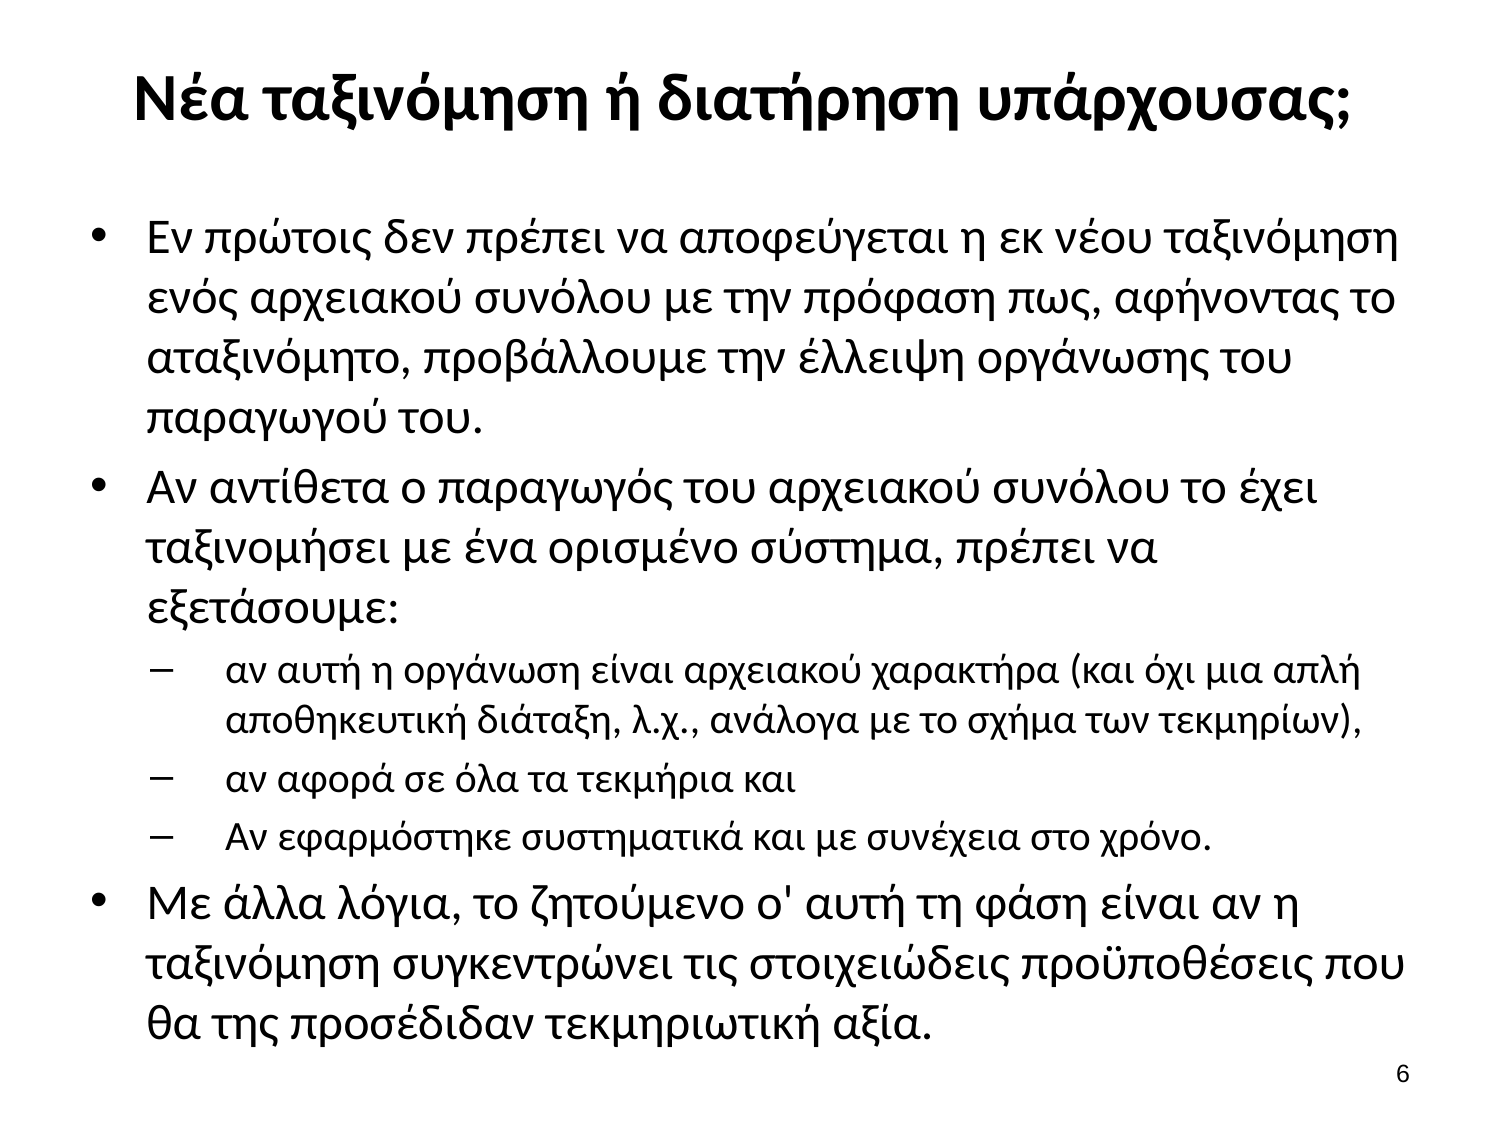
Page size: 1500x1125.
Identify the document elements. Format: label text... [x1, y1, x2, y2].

title Νέα ταξινόμηση ή διατήρηση υπάρχουσας; [76, 19, 1427, 169]
slide_number 5 [1074, 1042, 1425, 1103]
list Εν πρώτοις δεν πρέπει να αποφεύγεται η εκ νέου ταξινόμηση ενός αρχειακού συνόλου με την πρόφαση πως, αφήνοντας το αταξινόμητο, προβάλλουμε την έλλειψη οργάνωσης του παραγωγού του. Αν αντίθετα ο παραγωγός του αρχειακού συνόλου το έχει ταξινομήσει με ένα ορισμένο σύστημα, πρέπει να εξετάσουμε: αν αυτή η οργάνωση είναι αρχειακού χαρακτήρα (και όχι μια απλή αποθηκευτική διάταξη, λ.χ., ανάλογα με το σχήμα των τεκμηρίων), αν αφορά σε όλα τα τεκμήρια και Αν εφαρμόστηκε συστηματικά και με συνέχεια στο χρόνο. Με άλλα λόγια, το ζητούμενο ο' αυτή τη φάση είναι αν η ταξινόμηση συγκεντρώνει τις στοιχειώδεις προϋποθέσεις που θα της προσέδιδαν τεκμηριωτική αξία. [75, 196, 1436, 1094]
